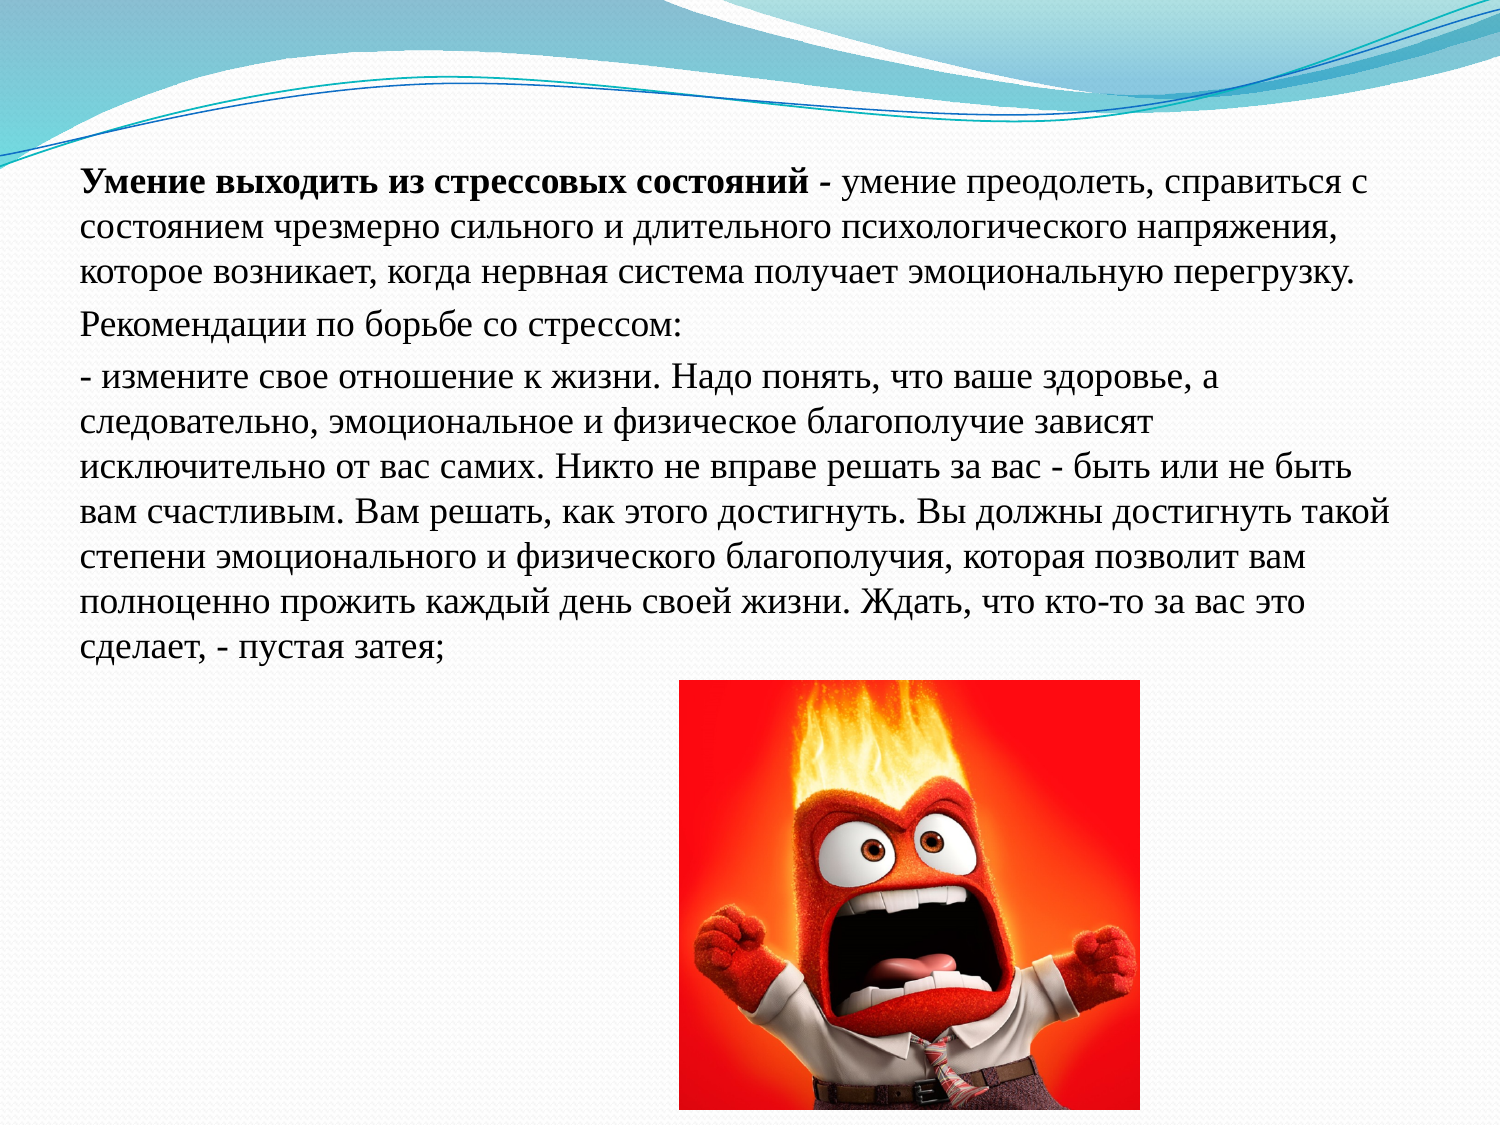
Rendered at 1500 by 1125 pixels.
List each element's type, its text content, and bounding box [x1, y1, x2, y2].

list Умение выходить из стрессовых состояний - умение преодолеть, справиться с состоянием чрезмерно сильного и длительного психологического напряжения, которое возникает, когда нервная система получает эмоциональную перегрузку. Рекомендации по борьбе со стрессом: - измените свое отношение к жизни. Надо понять, что ваше здоровье, а следовательно, эмоциональное и физическое благополучие зависят исключительно от вас самих. Никто не вправе решать за вас - быть или не быть вам счастливым. Вам решать, как этого достигнуть. Вы должны достигнуть такой степени эмоционального и физического благополучия, которая позволит вам полноценно прожить каждый день своей жизни. Ждать, что кто-то за вас это сделает, - пустая затея; [64, 149, 1415, 869]
picture [678, 680, 1140, 1110]
